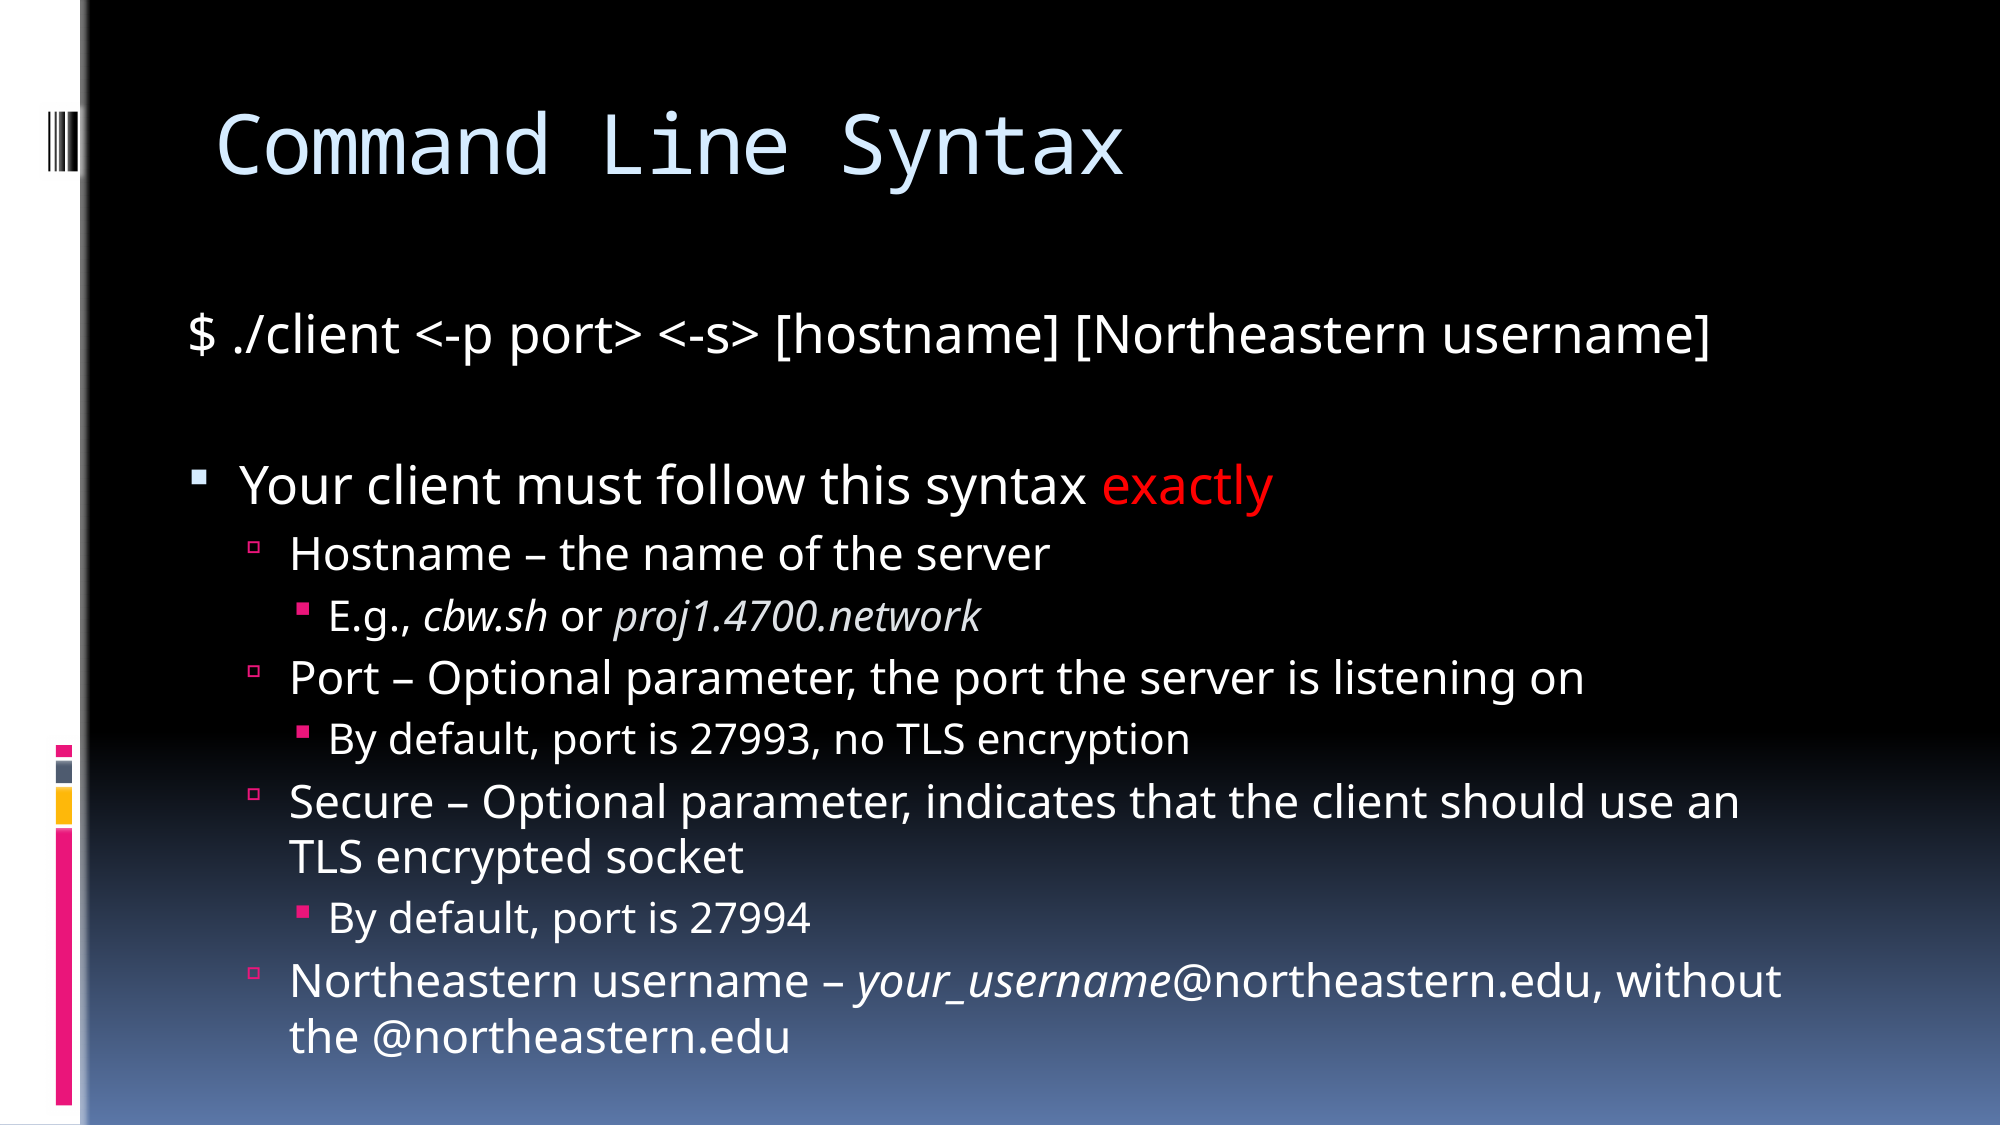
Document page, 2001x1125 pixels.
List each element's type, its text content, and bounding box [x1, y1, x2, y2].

title Command Line Syntax [200, 83, 1900, 234]
list $ ./client <-p port> <-s> [hostname] [Northeastern username] Your client must follow this syntax exactly Hostname – the name of the server E.g., cbw.sh or proj1.4700.network Port – Optional parameter, the port the server is listening on By default, port is 27993, no TLS encryption Secure – Optional parameter, indicates that the client should use an TLS encrypted socket By default, port is 27994 Northeastern username – your_username@northeastern.edu, without the @northeastern.edu [162, 292, 1800, 1088]
